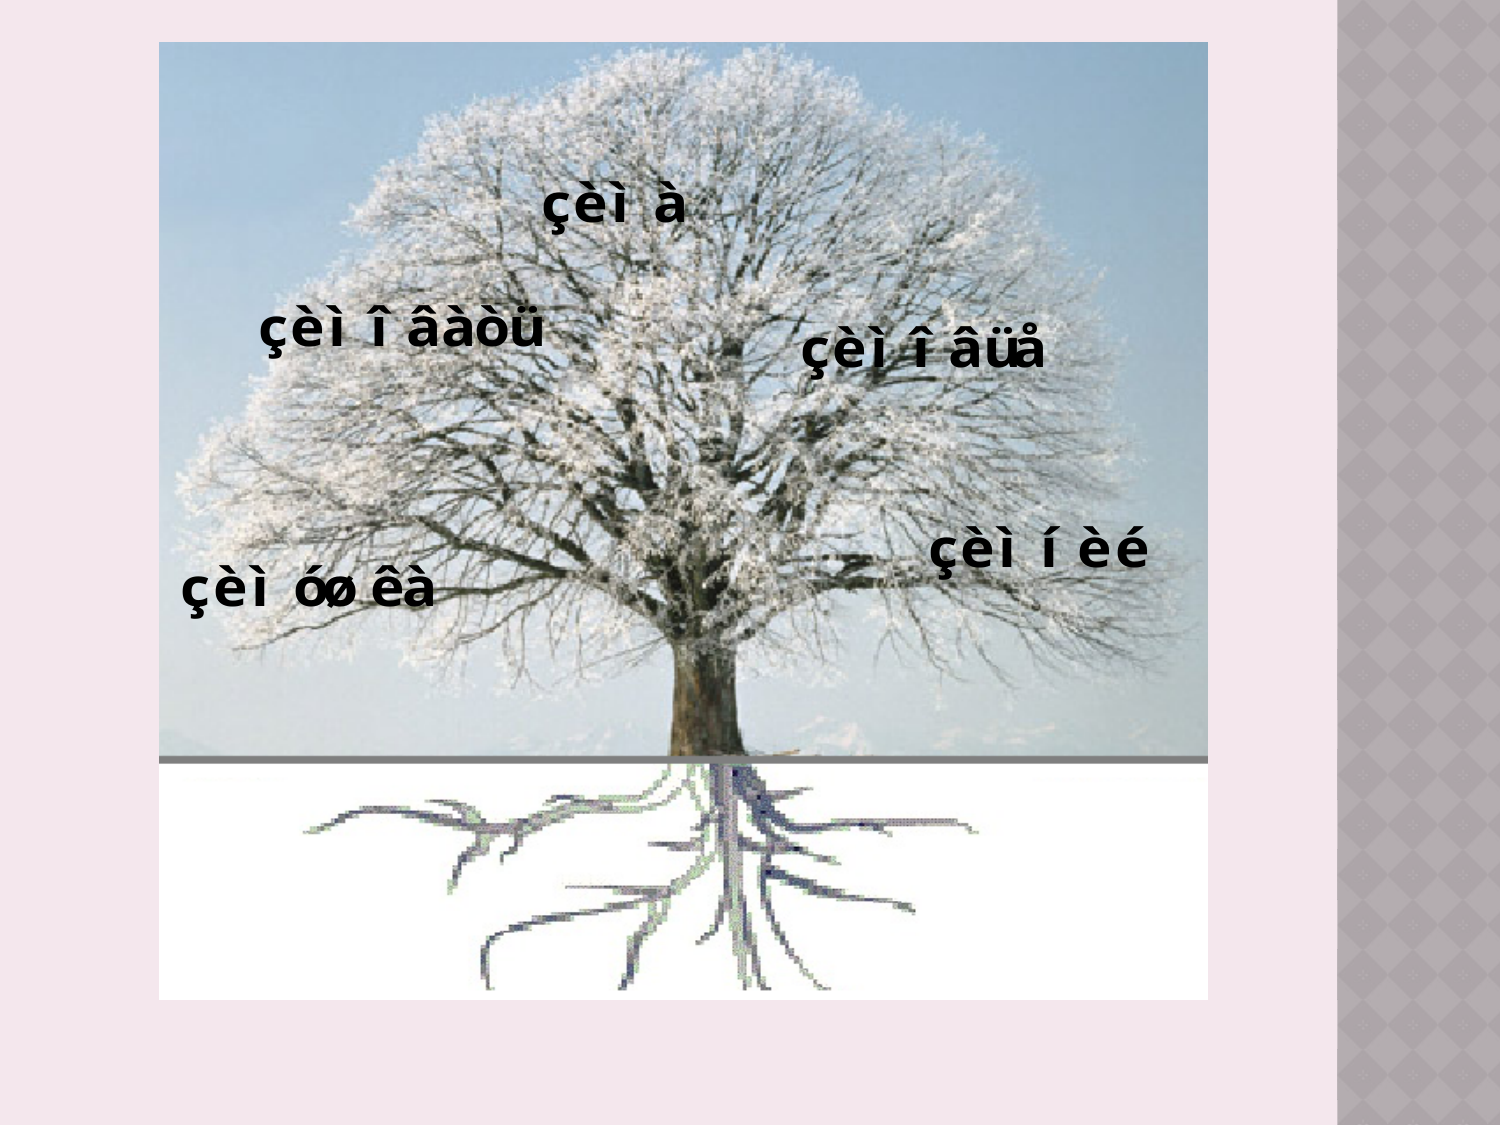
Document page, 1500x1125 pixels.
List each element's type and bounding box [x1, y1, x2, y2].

picture [158, 731, 1209, 1000]
list [75, 264, 1263, 1059]
text_box [76, 0, 1223, 724]
